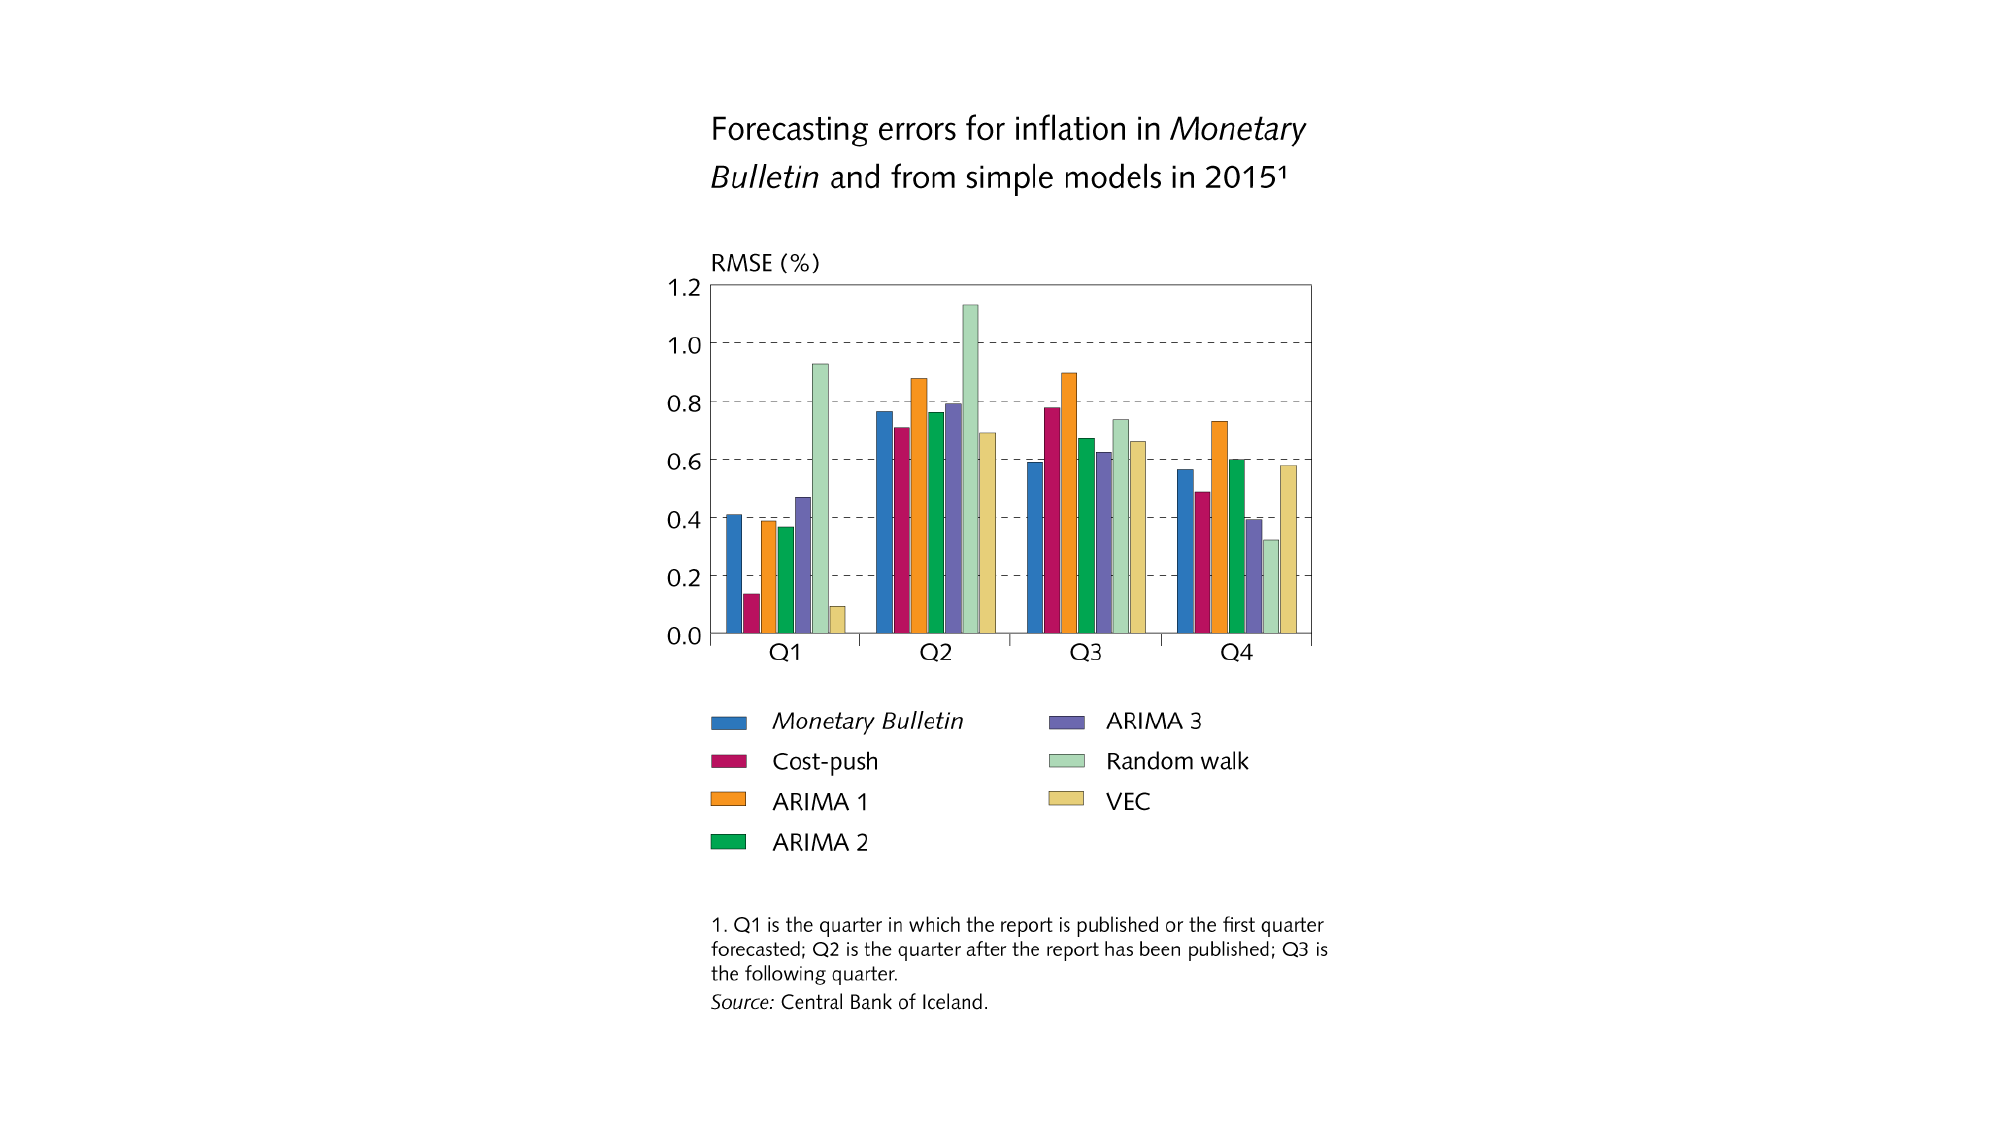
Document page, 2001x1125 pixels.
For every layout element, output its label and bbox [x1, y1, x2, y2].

picture [667, 112, 1333, 1013]
